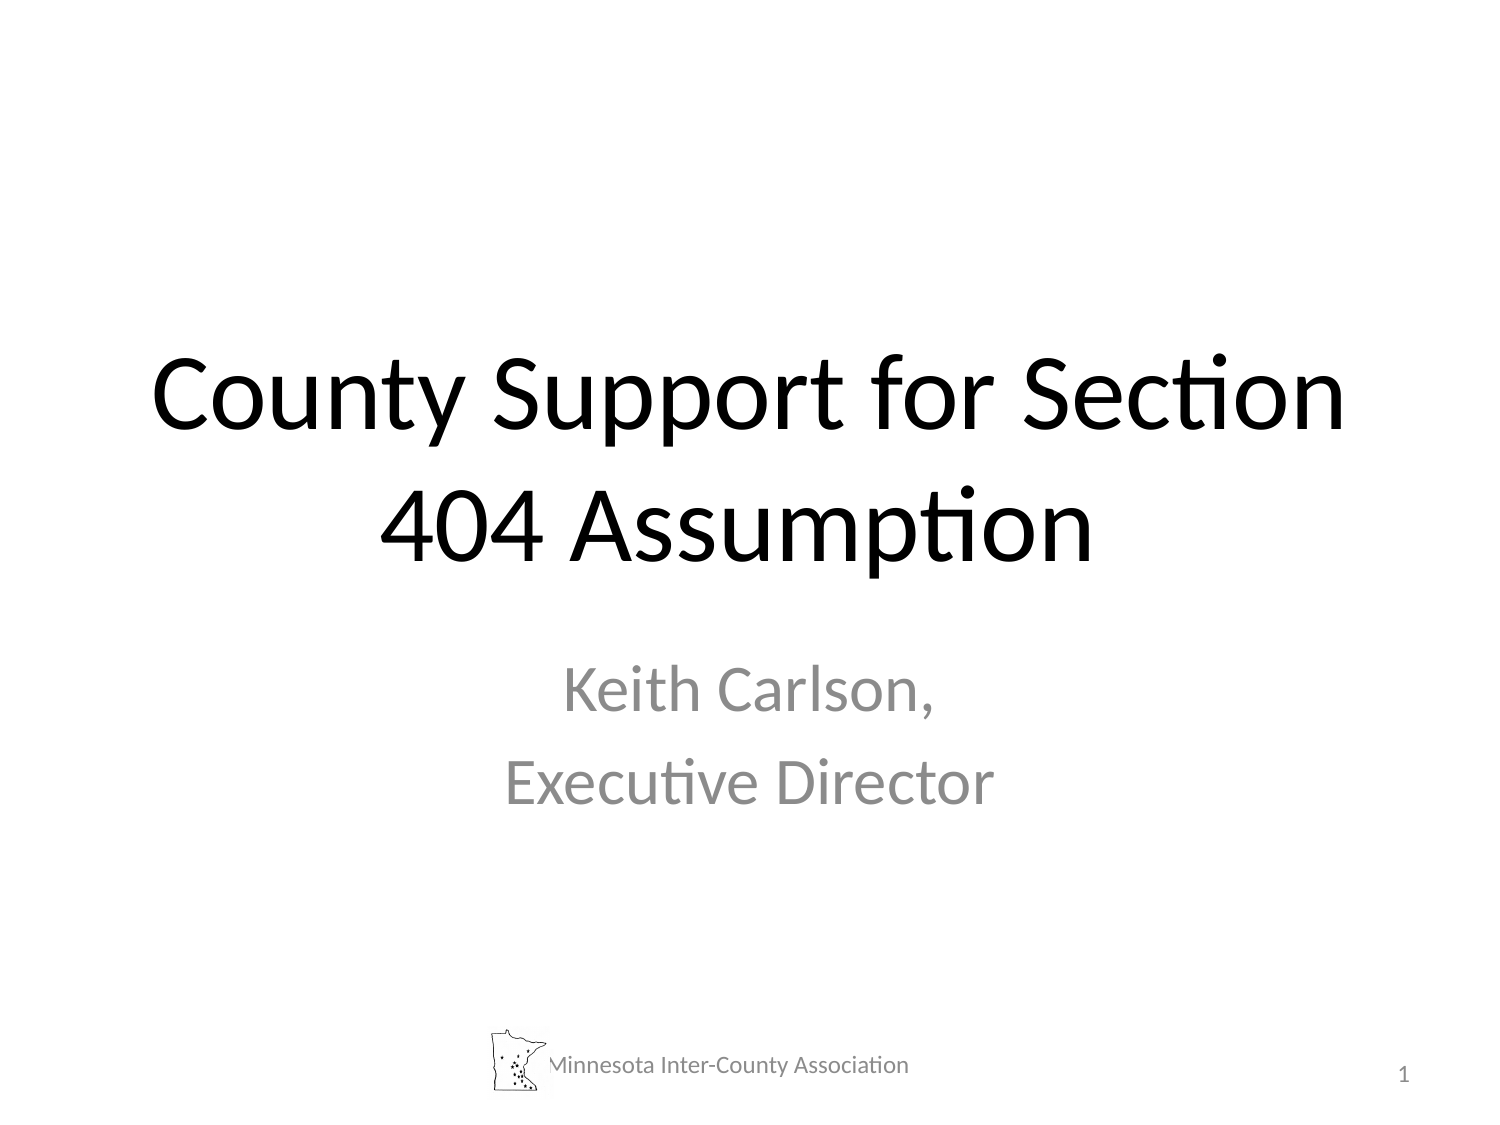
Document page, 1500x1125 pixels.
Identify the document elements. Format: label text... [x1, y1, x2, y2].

title County Support for Section 404 Assumption [112, 312, 1388, 591]
subtitle Keith Carlson, Executive Director [225, 637, 1275, 925]
footer Minnesota Inter-County Association [474, 1025, 988, 1103]
slide_number 1 [1074, 1042, 1425, 1103]
